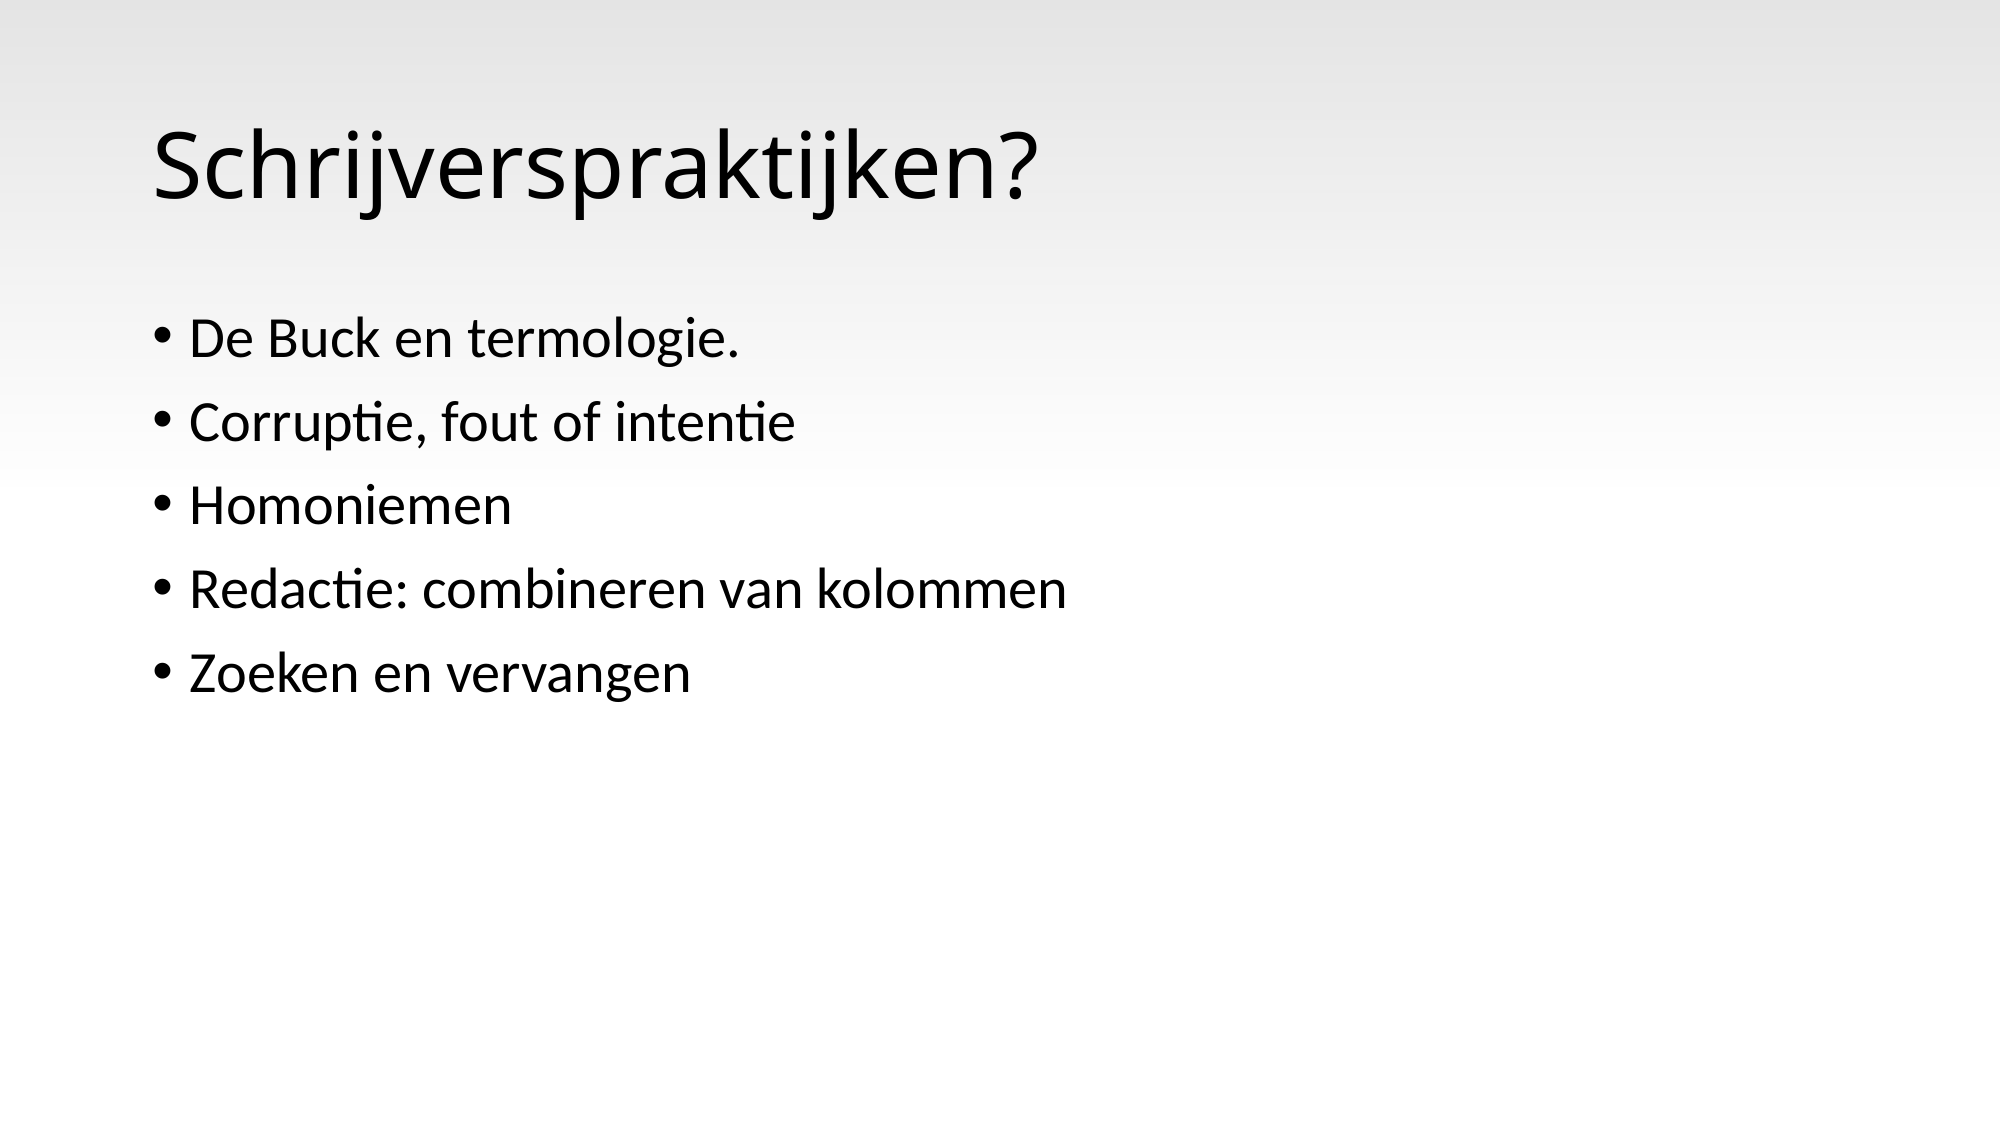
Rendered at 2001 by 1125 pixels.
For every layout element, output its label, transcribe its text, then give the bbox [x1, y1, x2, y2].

list De Buck en termologie. Corruptie, fout of intentie Homoniemen Redactie: combineren van kolommen Zoeken en vervangen [137, 299, 1863, 1014]
title Schrijverspraktijken? [137, 59, 1863, 278]
